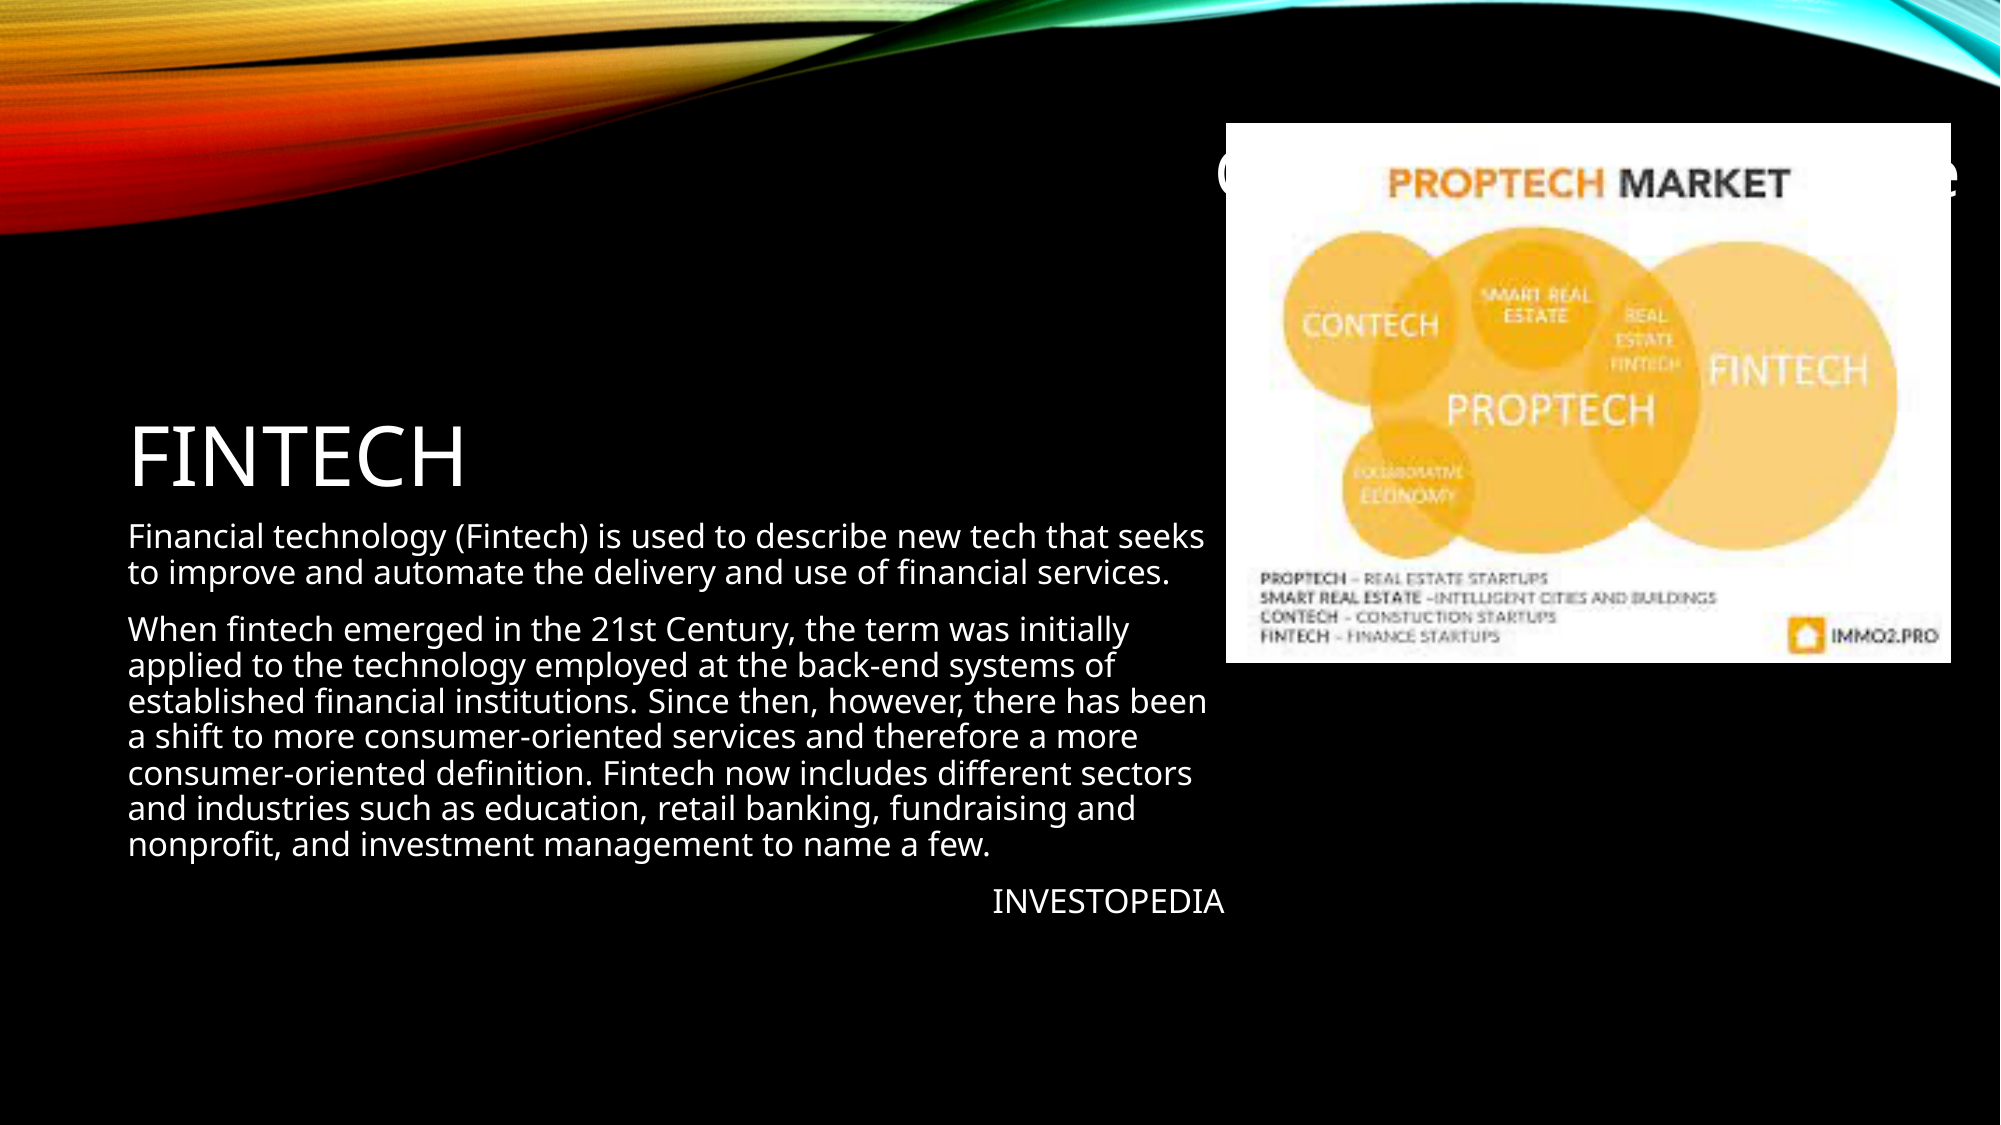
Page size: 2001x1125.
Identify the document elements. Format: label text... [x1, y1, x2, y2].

picture [0, 0, 2000, 1021]
title FINTECH [112, 249, 1177, 512]
list Financial technology (Fintech) is used to describe new tech that seeks to improve and automate the delivery and use of financial services. When fintech emerged in the 21st Century, the term was initially applied to the technology employed at the back-end systems of established financial institutions. ​Since then, however, there has been a shift to more consumer-oriented services and therefore a more consumer-oriented definition. Fintech now includes different sectors and industries such as education, retail banking, fundraising and nonprofit, and investment management to name a few. INVESTOPEDIA [112, 512, 1240, 1021]
